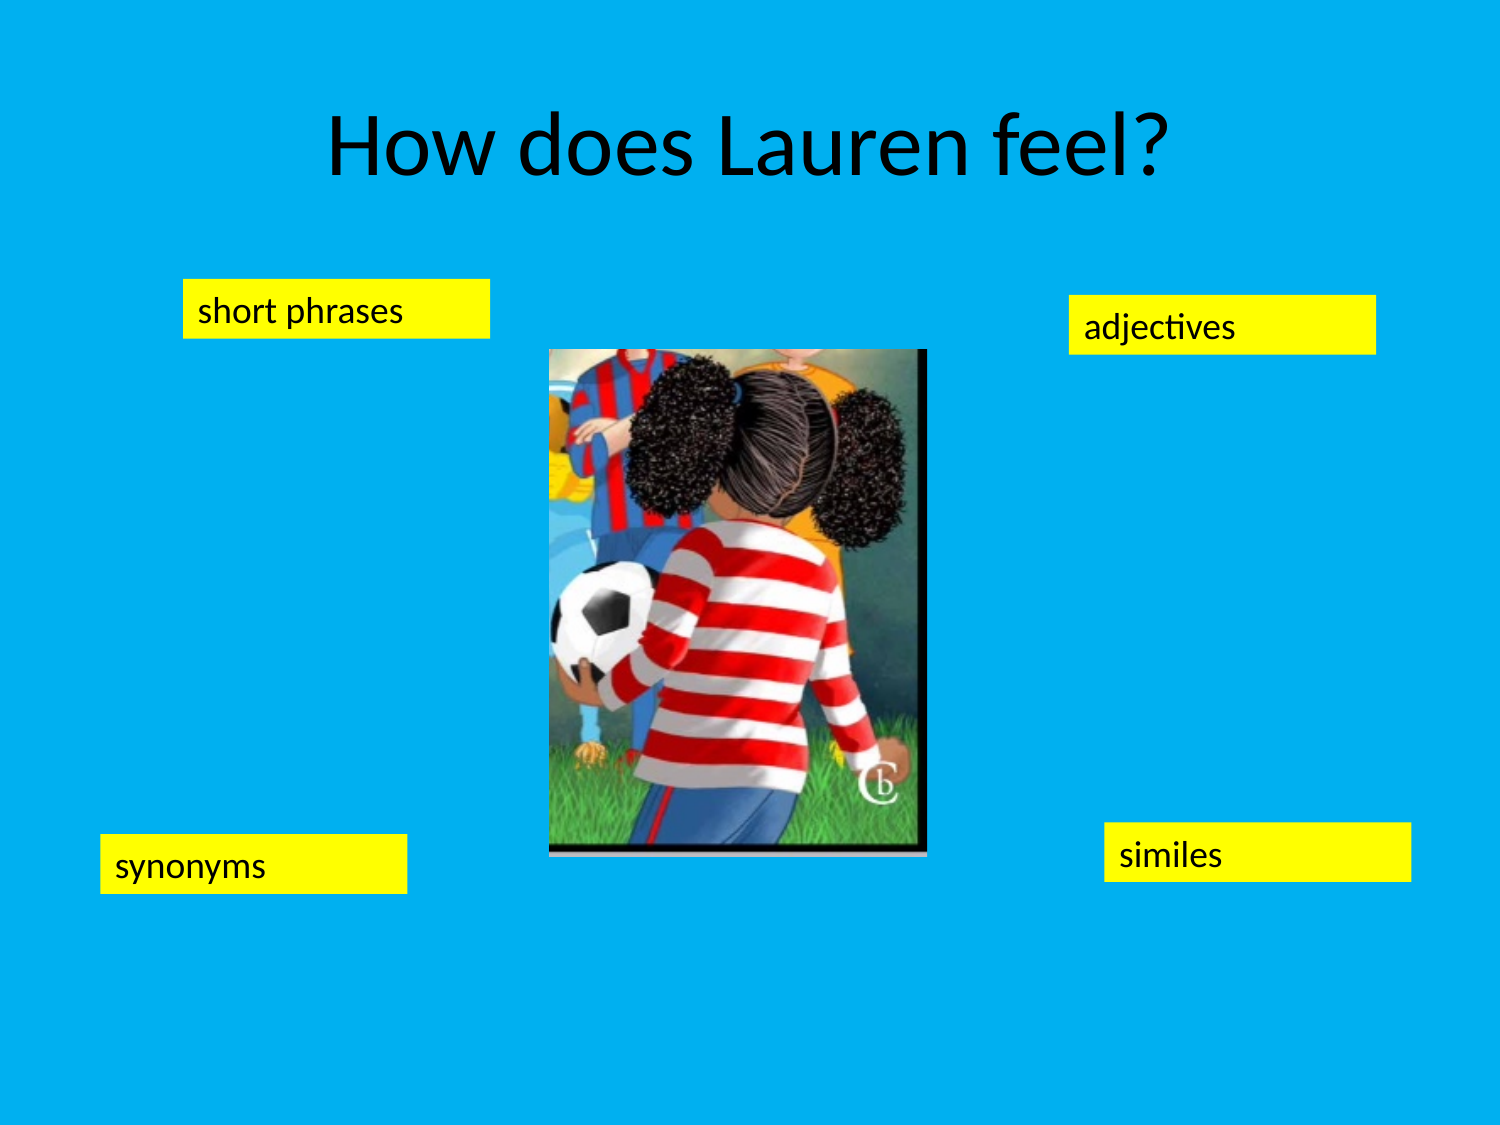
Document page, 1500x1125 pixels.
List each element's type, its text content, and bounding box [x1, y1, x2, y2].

list [75, 262, 1425, 1005]
text_box similes [1104, 822, 1412, 882]
text_box adjectives [1068, 294, 1377, 355]
title How does Lauren feel? [75, 45, 1425, 233]
text_box short phrases [183, 278, 491, 339]
picture [550, 350, 927, 856]
text_box synonyms [100, 834, 408, 894]
